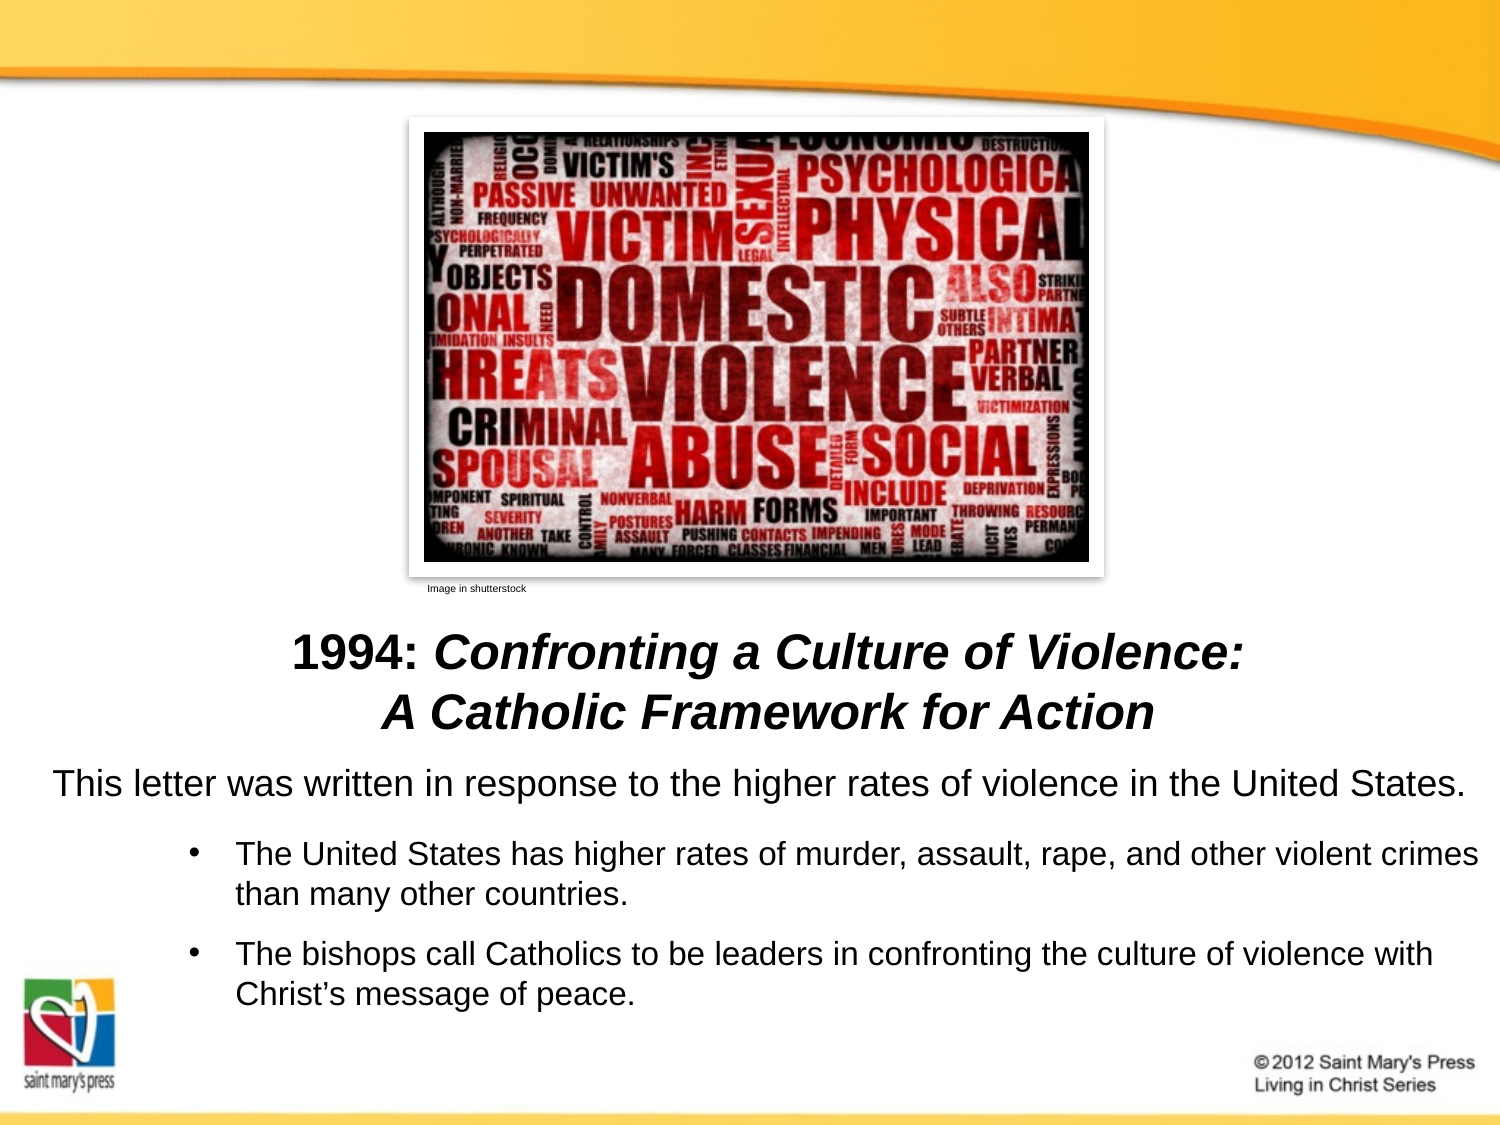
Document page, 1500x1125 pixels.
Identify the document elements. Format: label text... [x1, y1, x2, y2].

text_box 1994: Confronting a Culture of Violence: A Catholic Framework for Action [37, 612, 1500, 751]
picture [0, 0, 1500, 1125]
text_box 1994: Confronting a Culture of Violence: A Catholic Framework for Action [37, 812, 1500, 900]
text_box The bishops call Catholics to be leaders in confronting the culture of violence with Christ’s message of peace. [173, 924, 1500, 1013]
text_box This letter was written in response to the higher rates of violence in the United States. [37, 751, 1500, 812]
text_box Image in shutterstock [412, 585, 675, 603]
text_box The United States has higher rates of murder, assault, rape, and other violent crimes than many other countries. [173, 824, 1500, 888]
